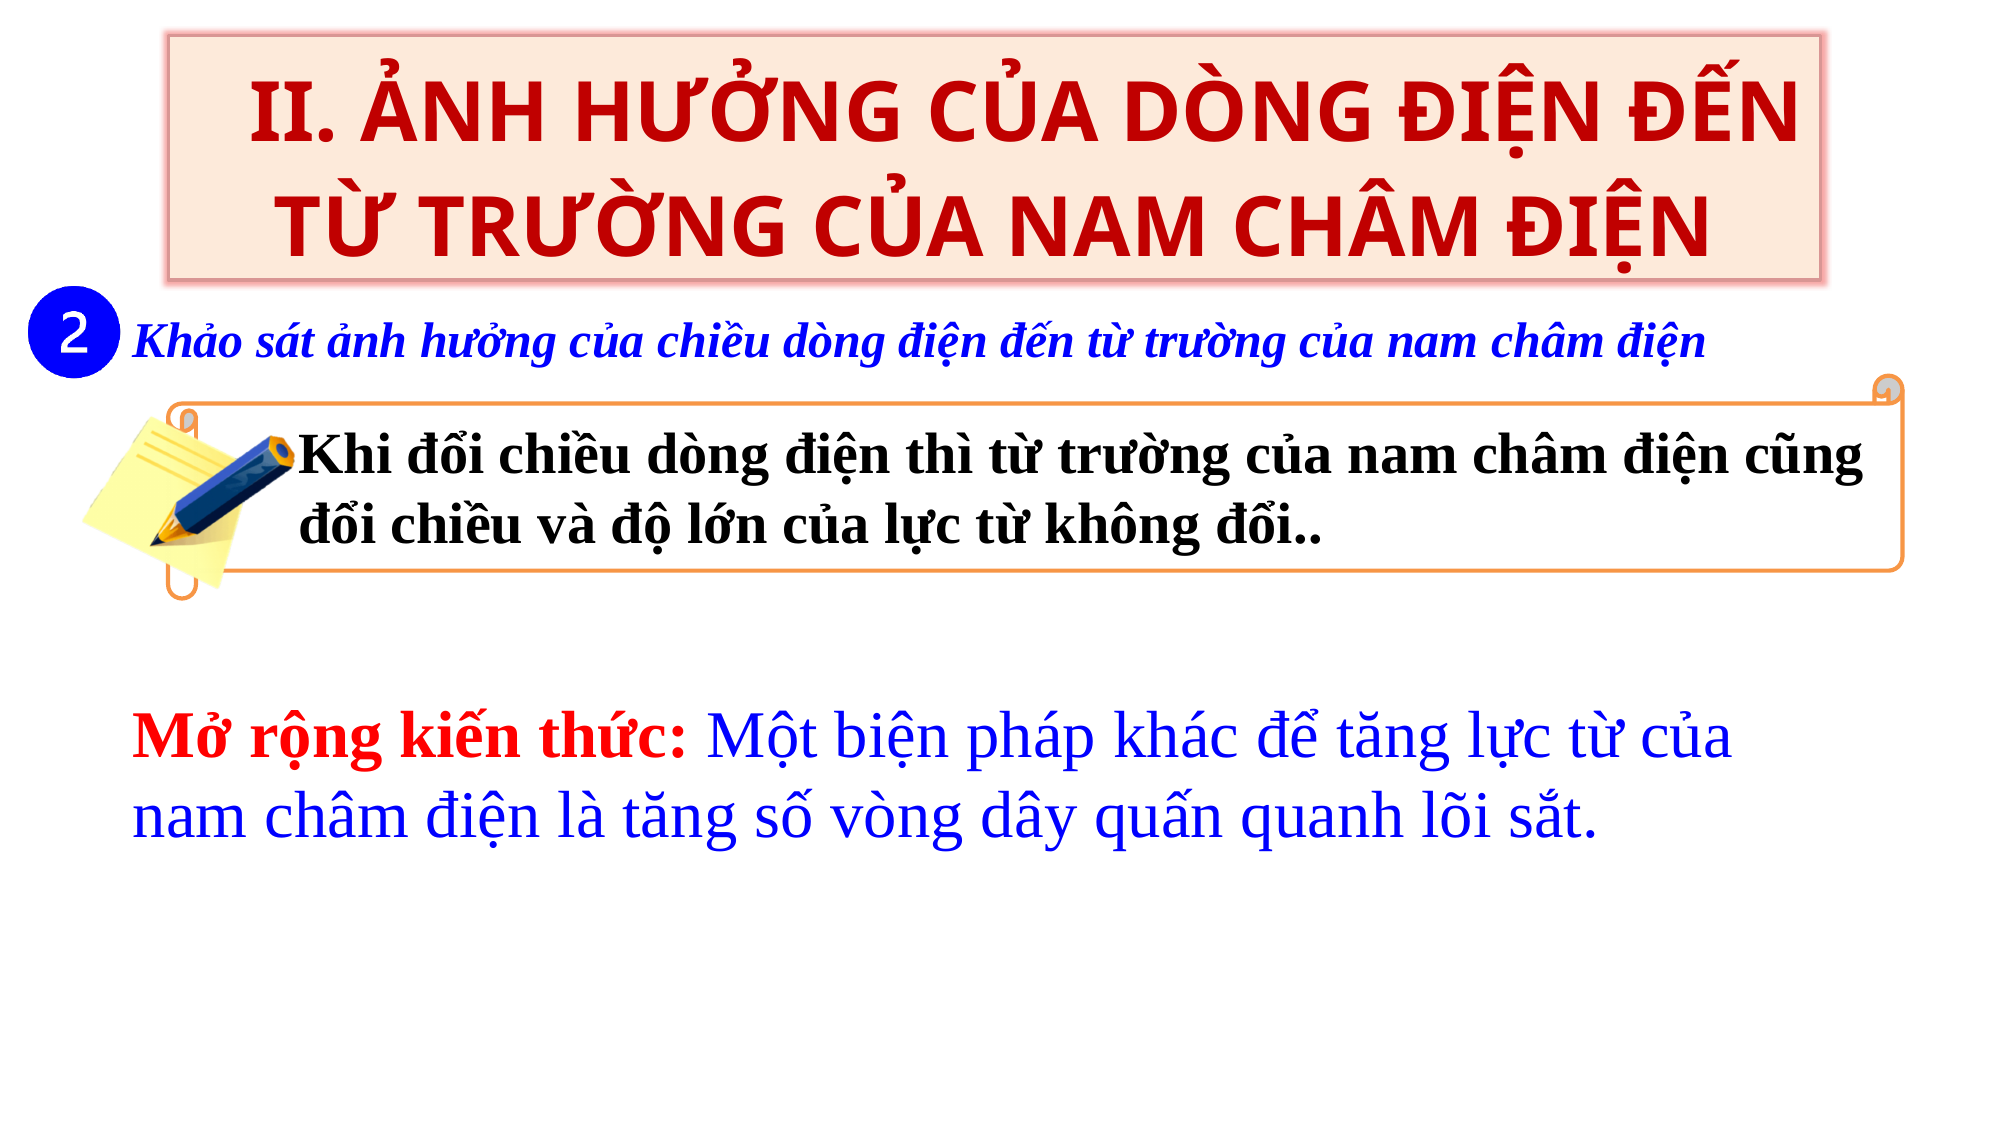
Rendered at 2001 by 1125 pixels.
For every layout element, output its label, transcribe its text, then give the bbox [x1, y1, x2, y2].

text_box Khảo sát ảnh hưởng của chiều dòng điện đến từ trường của nam châm điện [135, 299, 2000, 375]
text_box Mở rộng kiến thức: Một biện pháp khác để tăng lực từ của nam châm điện là tăng số vòng dây quấn quanh lõi sắt. [117, 683, 1778, 859]
text_box Khi đổi chiều dòng điện thì từ trường của nam châm điện cũng đổi chiều và độ lớn của lực từ không đổi.. [345, 407, 1909, 563]
text_box [339, 373, 1905, 407]
text_box [165, 579, 199, 601]
text_box II. ẢNH HƯỞNG CỦA DÒNG ĐIỆN ĐẾN TỪ TRƯỜNG CỦA NAM CHÂM ĐIỆN [168, 35, 1821, 280]
picture [15, 273, 342, 626]
text_box [345, 563, 1904, 573]
